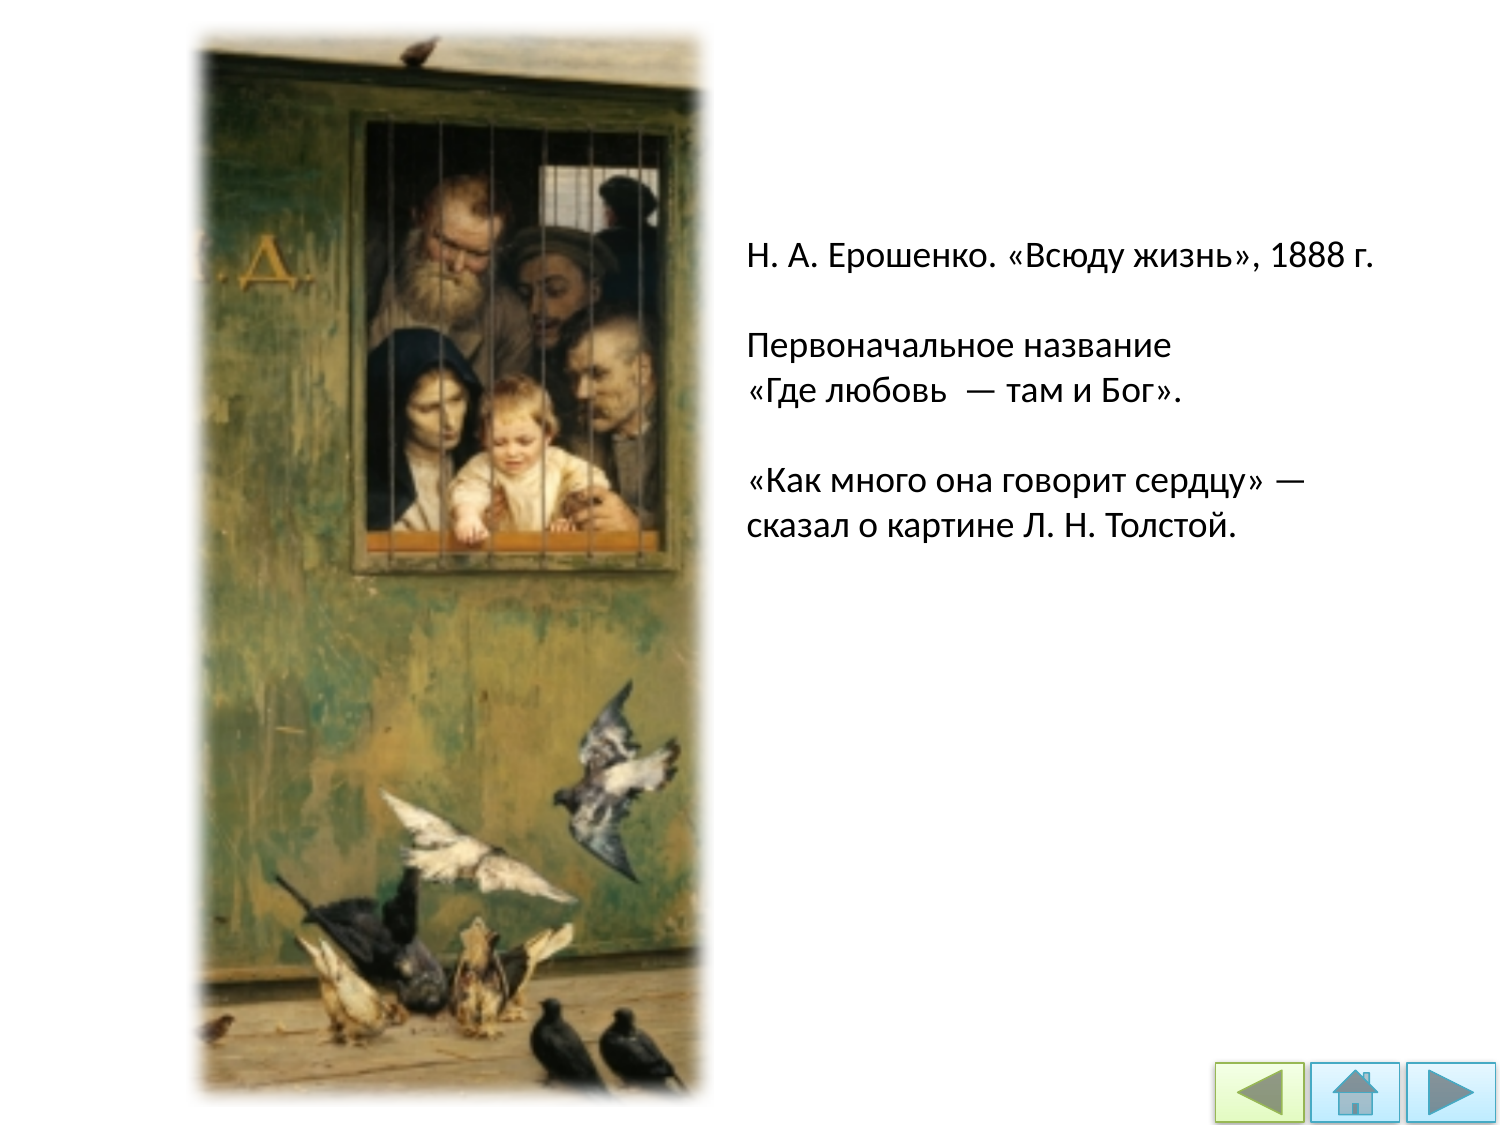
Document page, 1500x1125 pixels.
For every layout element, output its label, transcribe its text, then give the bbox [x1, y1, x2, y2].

text_box [1310, 1062, 1400, 1123]
picture [185, 21, 714, 1108]
text_box [1406, 1062, 1496, 1123]
text_box Н. А. Ерошенко. «Всюду жизнь», 1888 г. Первоначальное название «Где любовь — там и Бог». «Как много она говорит сердцу» — сказал о картине Л. Н. Толстой. [731, 222, 1423, 553]
text_box [1215, 1062, 1305, 1123]
